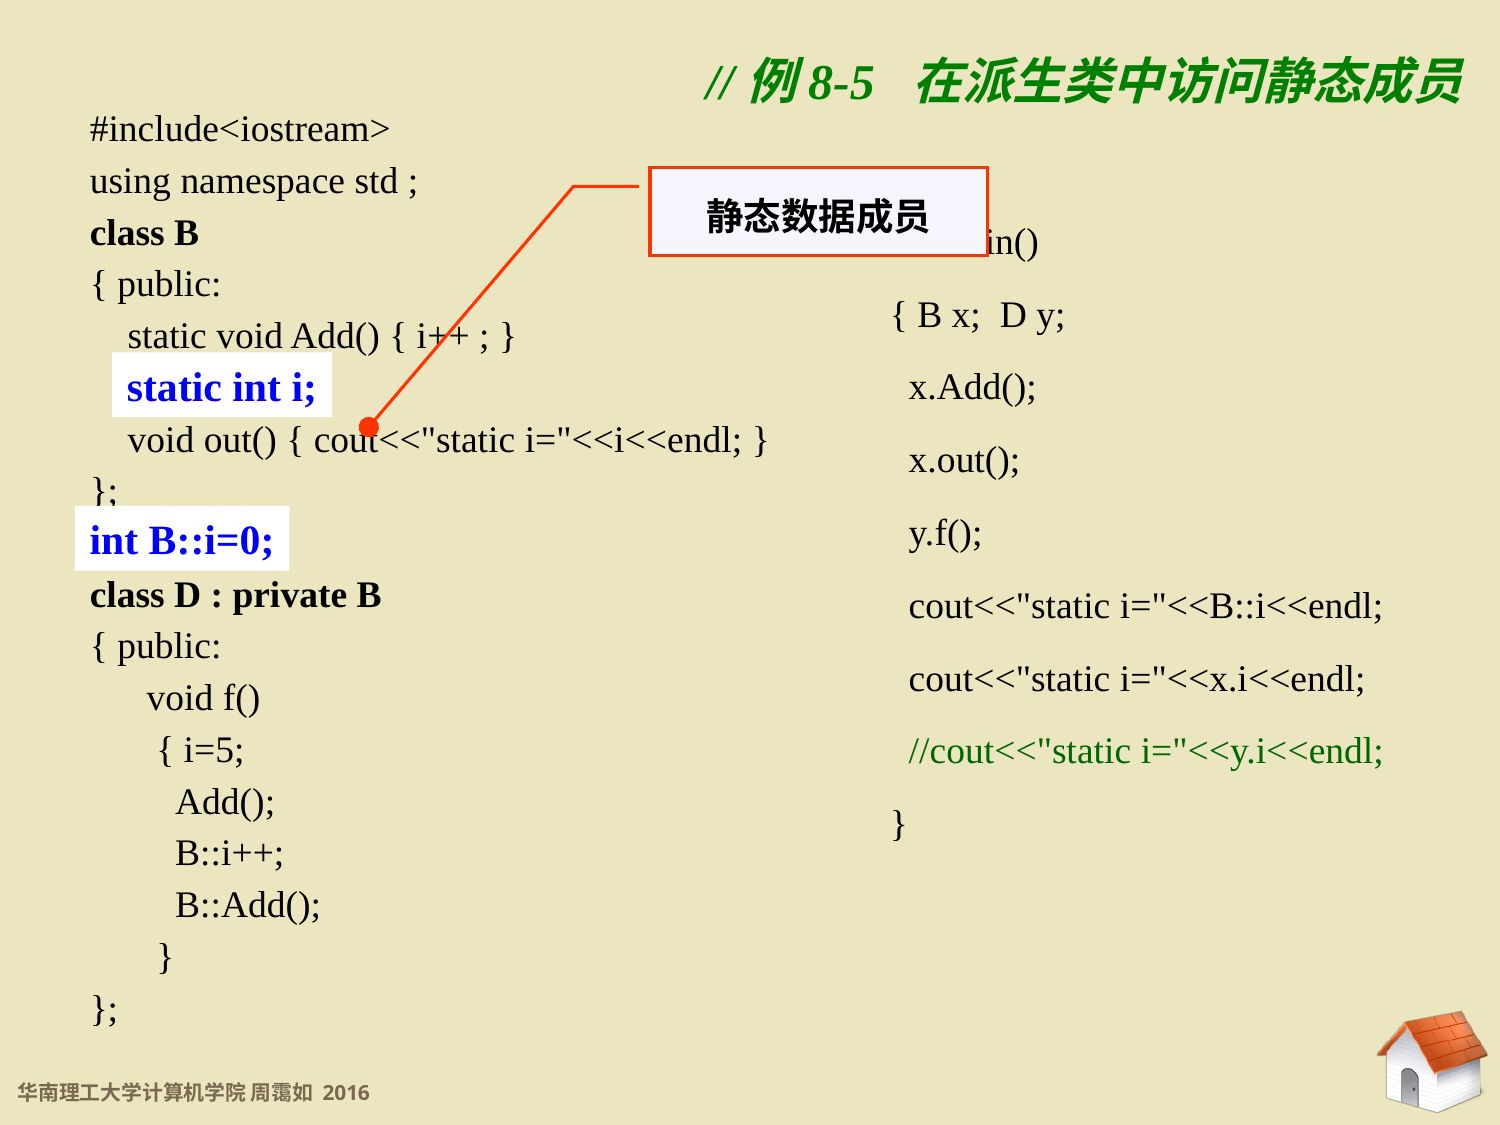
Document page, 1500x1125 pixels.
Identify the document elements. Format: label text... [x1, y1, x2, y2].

text_box //例8-5 在派生类中访问静态成员 [691, 42, 1477, 118]
text_box int main() { B x; D y; x.Add(); x.out(); y.f(); cout<<"static i="<<B::i<<endl; cout<<"static i="<<x.i<<endl; //cout<<"static i="<<y.i<<endl; } [875, 200, 1450, 852]
text_box 静态数据成员 [650, 167, 988, 256]
text_box #include<iostream> using namespace std ; class B { public: static void Add() { i++ ; } static int i; void out() { cout<<"static i="<<i<<endl; } }; int B::i=0; class D : private B { public: void f() { i=5; Add(); B::i++; B::Add(); } }; [74, 90, 825, 1036]
text_box static int i; [112, 352, 333, 418]
text_box int B::i=0; [74, 505, 290, 571]
text_box 静态数据成员 [358, 186, 638, 438]
picture [1375, 999, 1488, 1124]
